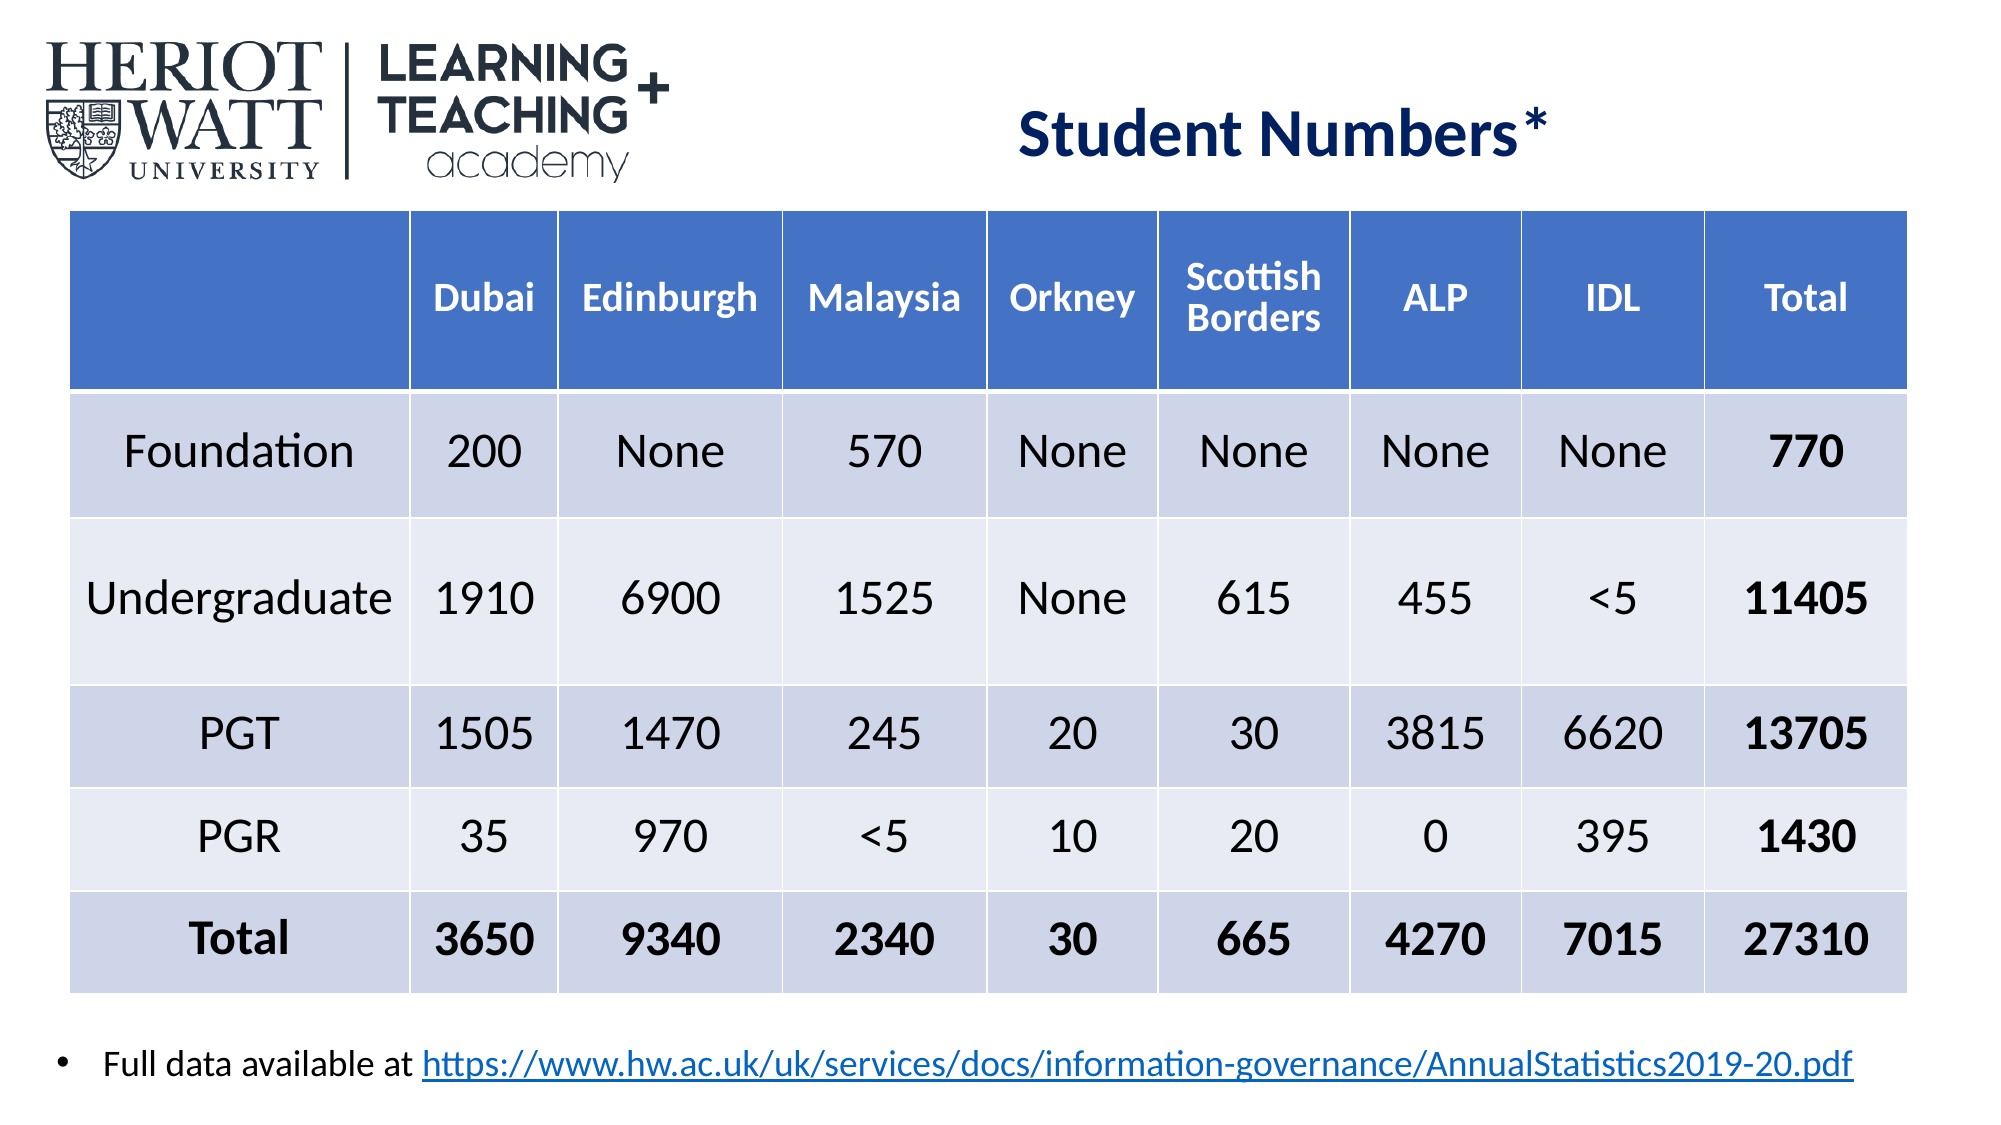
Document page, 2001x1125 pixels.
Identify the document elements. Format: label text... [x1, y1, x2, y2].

table_cell Foundation [70, 394, 409, 517]
table_cell PGR [70, 789, 409, 890]
table_cell 455 [1351, 519, 1521, 684]
table_header Scottish Borders [1159, 211, 1349, 389]
table_cell 20 [1159, 789, 1349, 890]
table_header Orkney [988, 211, 1157, 389]
table_header IDL [1522, 211, 1704, 389]
table_cell 1505 [411, 686, 557, 787]
table_header ALP [1351, 211, 1521, 389]
table_cell 245 [783, 686, 986, 787]
table_cell <5 [783, 789, 986, 890]
table_cell 395 [1522, 789, 1704, 890]
table_cell None [1159, 394, 1349, 517]
table_cell 770 [1705, 394, 1907, 517]
table_cell 1430 [1705, 789, 1907, 890]
table_cell 1910 [411, 519, 557, 684]
picture [45, 37, 670, 183]
table_header Dubai [411, 211, 557, 389]
table_cell 1525 [783, 519, 986, 684]
table_header Total [1705, 211, 1907, 389]
table_cell 200 [411, 394, 557, 517]
table_header Malaysia [783, 211, 986, 389]
table_cell 30 [1159, 686, 1349, 787]
table_cell 615 [1159, 519, 1349, 684]
table_cell 27310 [1705, 892, 1907, 993]
table_cell 13705 [1705, 686, 1907, 787]
table_cell None [1351, 394, 1521, 517]
table_cell 1470 [559, 686, 782, 787]
table_cell None [988, 394, 1157, 517]
table_cell 6900 [559, 519, 782, 684]
table_cell 4270 [1351, 892, 1521, 993]
table_cell 7015 [1522, 892, 1704, 993]
table_cell None [988, 519, 1157, 684]
table_cell 570 [783, 394, 986, 517]
table_cell 20 [988, 686, 1157, 787]
table_cell 3815 [1351, 686, 1521, 787]
table_header Edinburgh [559, 211, 782, 389]
table_cell PGT [70, 686, 409, 787]
table_cell None [559, 394, 782, 517]
table_cell <5 [1522, 519, 1704, 684]
table_cell Undergraduate [70, 519, 409, 684]
table_cell 30 [988, 892, 1157, 993]
table_cell 665 [1159, 892, 1349, 993]
title Student Numbers* [710, 59, 1863, 209]
table_cell Total [70, 892, 409, 993]
table_cell 2340 [783, 892, 986, 993]
table_header [70, 211, 409, 389]
table_cell 10 [988, 789, 1157, 890]
table_cell None [1522, 394, 1704, 517]
table_cell 3650 [411, 892, 557, 993]
table_cell 35 [411, 789, 557, 890]
table_cell 970 [559, 789, 782, 890]
table_cell 0 [1351, 789, 1521, 890]
table_cell 11405 [1705, 519, 1907, 684]
table_cell 6620 [1522, 686, 1704, 787]
text_box Full data available at https://www.hw.ac.uk/uk/services/docs/information-governance/AnnualStatistics2019-20.pdf [41, 1031, 1968, 1092]
table_cell 9340 [559, 892, 782, 993]
